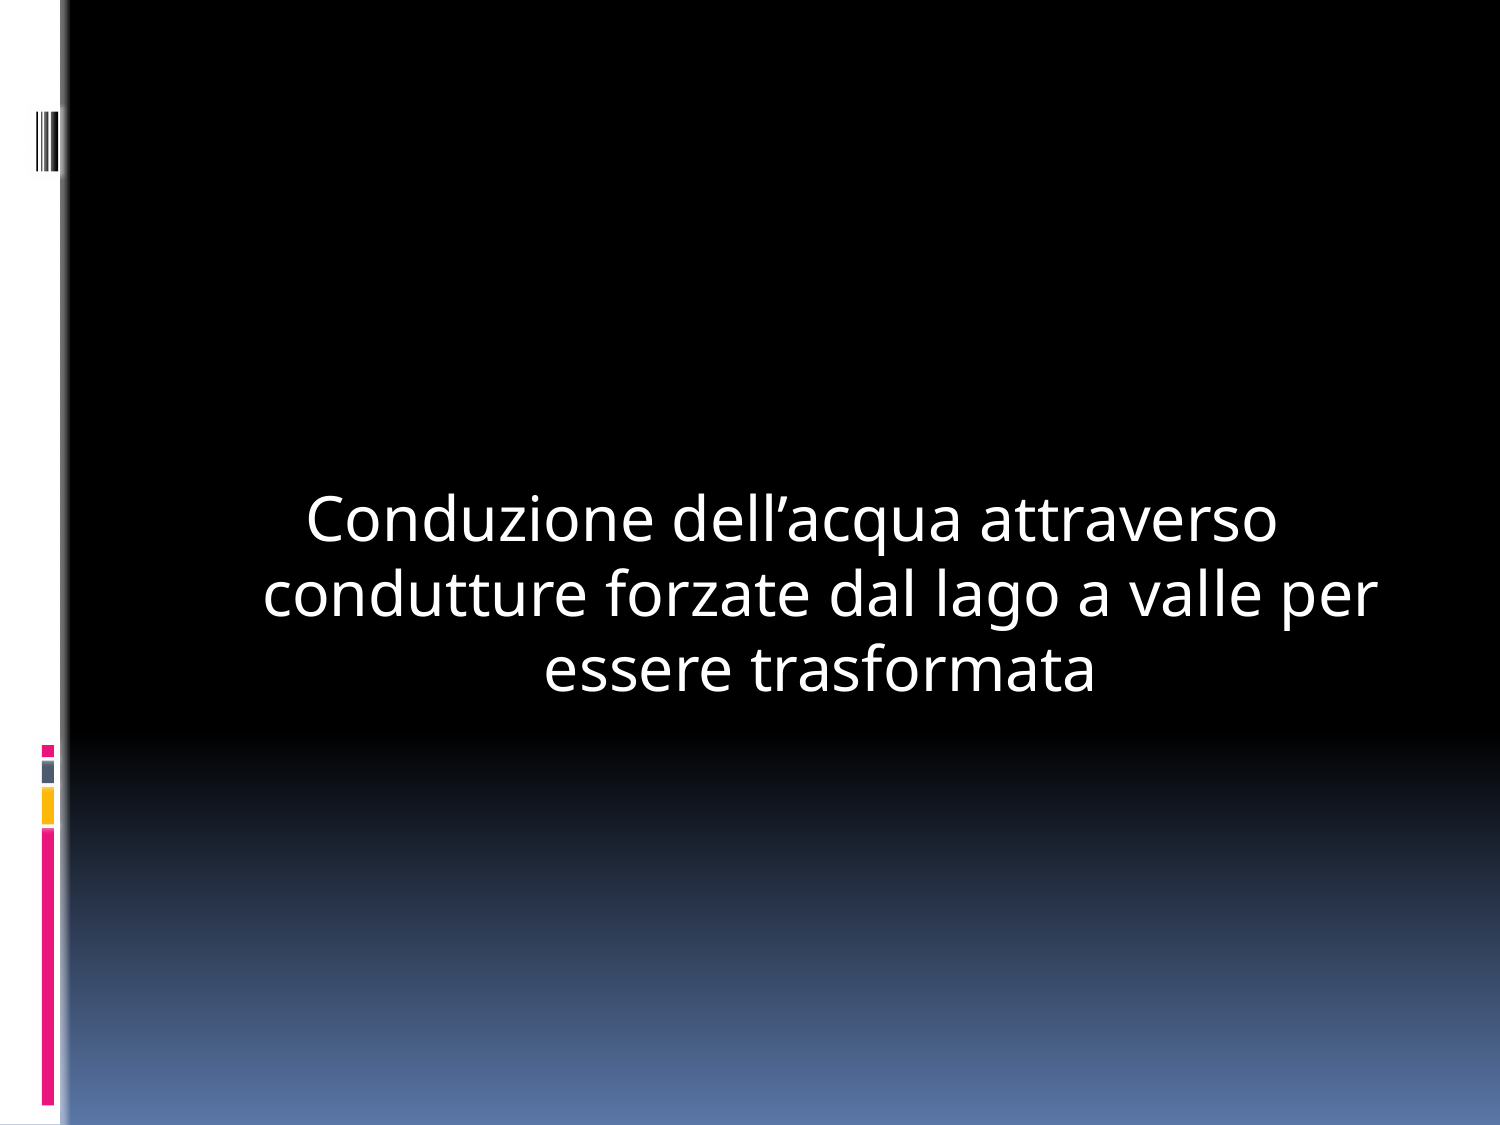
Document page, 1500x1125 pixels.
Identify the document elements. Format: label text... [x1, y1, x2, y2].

list Conduzione dell’acqua attraverso condutture forzate dal lago a valle per essere trasformata [150, 292, 1425, 1043]
